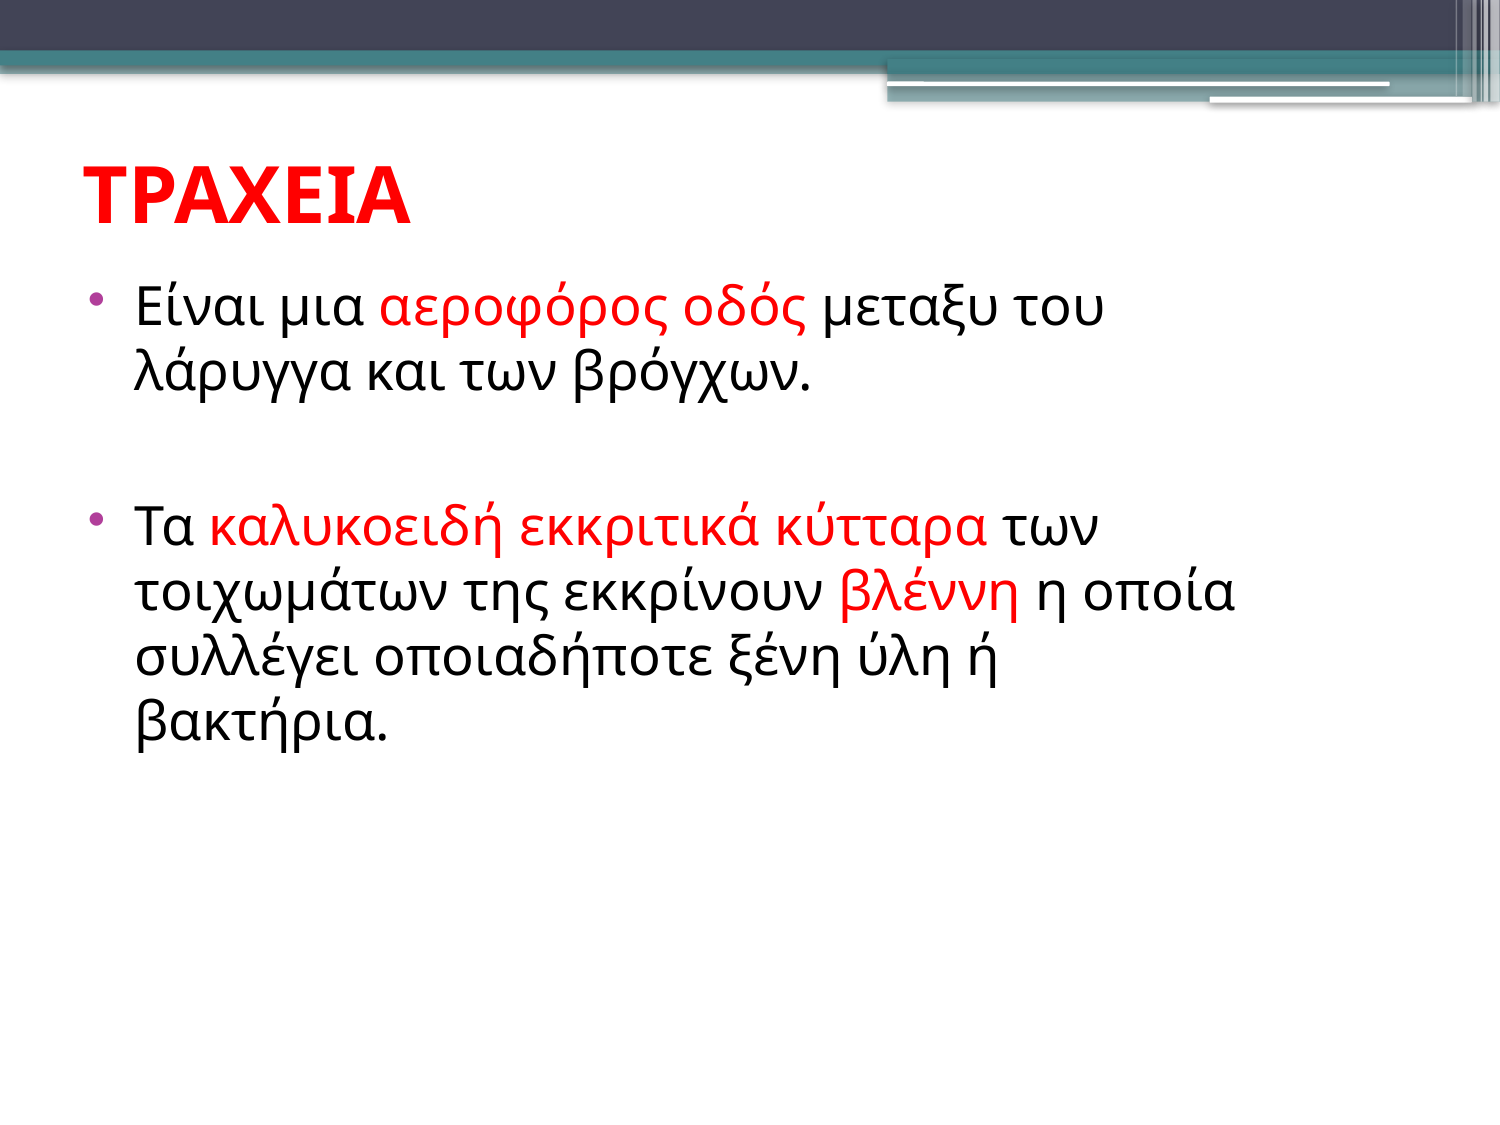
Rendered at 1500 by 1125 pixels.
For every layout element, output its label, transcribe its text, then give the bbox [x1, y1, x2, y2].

text_box Είναι μια αεροφόρος οδός μεταξυ του λάρυγγα και των βρόγχων. Τα καλυκοειδή εκκριτικά κύτταρα των τοιχωμάτων της εκκρίνουν βλέννη η οποία συλλέγει οποιαδήποτε ξένη ύλη ή βακτήρια. [75, 264, 1263, 1059]
text_box τραχεια [75, 52, 1263, 240]
